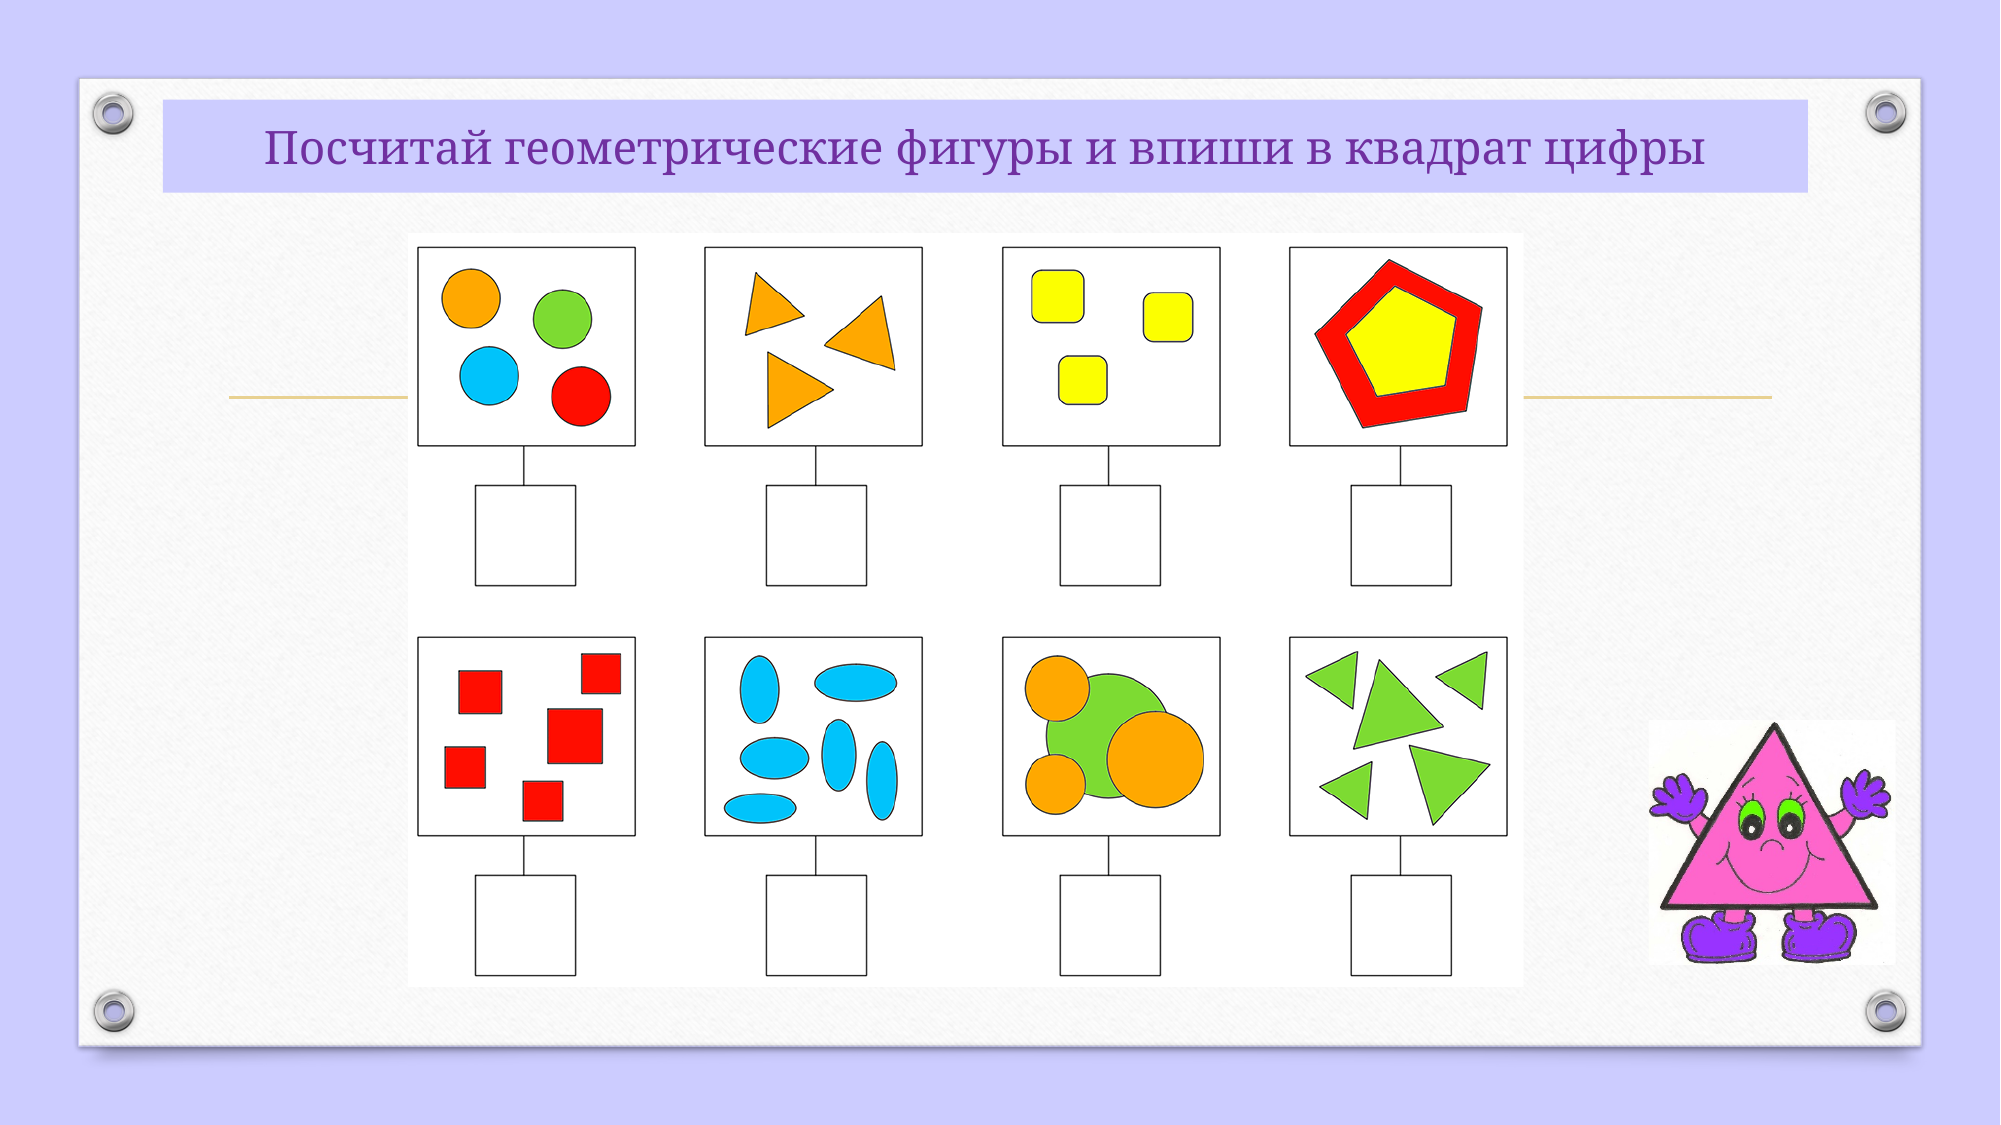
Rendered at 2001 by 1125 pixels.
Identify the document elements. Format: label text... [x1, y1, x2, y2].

title Посчитай геометрические фигуры и впиши в квадрат цифры [162, 99, 1808, 193]
picture [0, 0, 2000, 1125]
